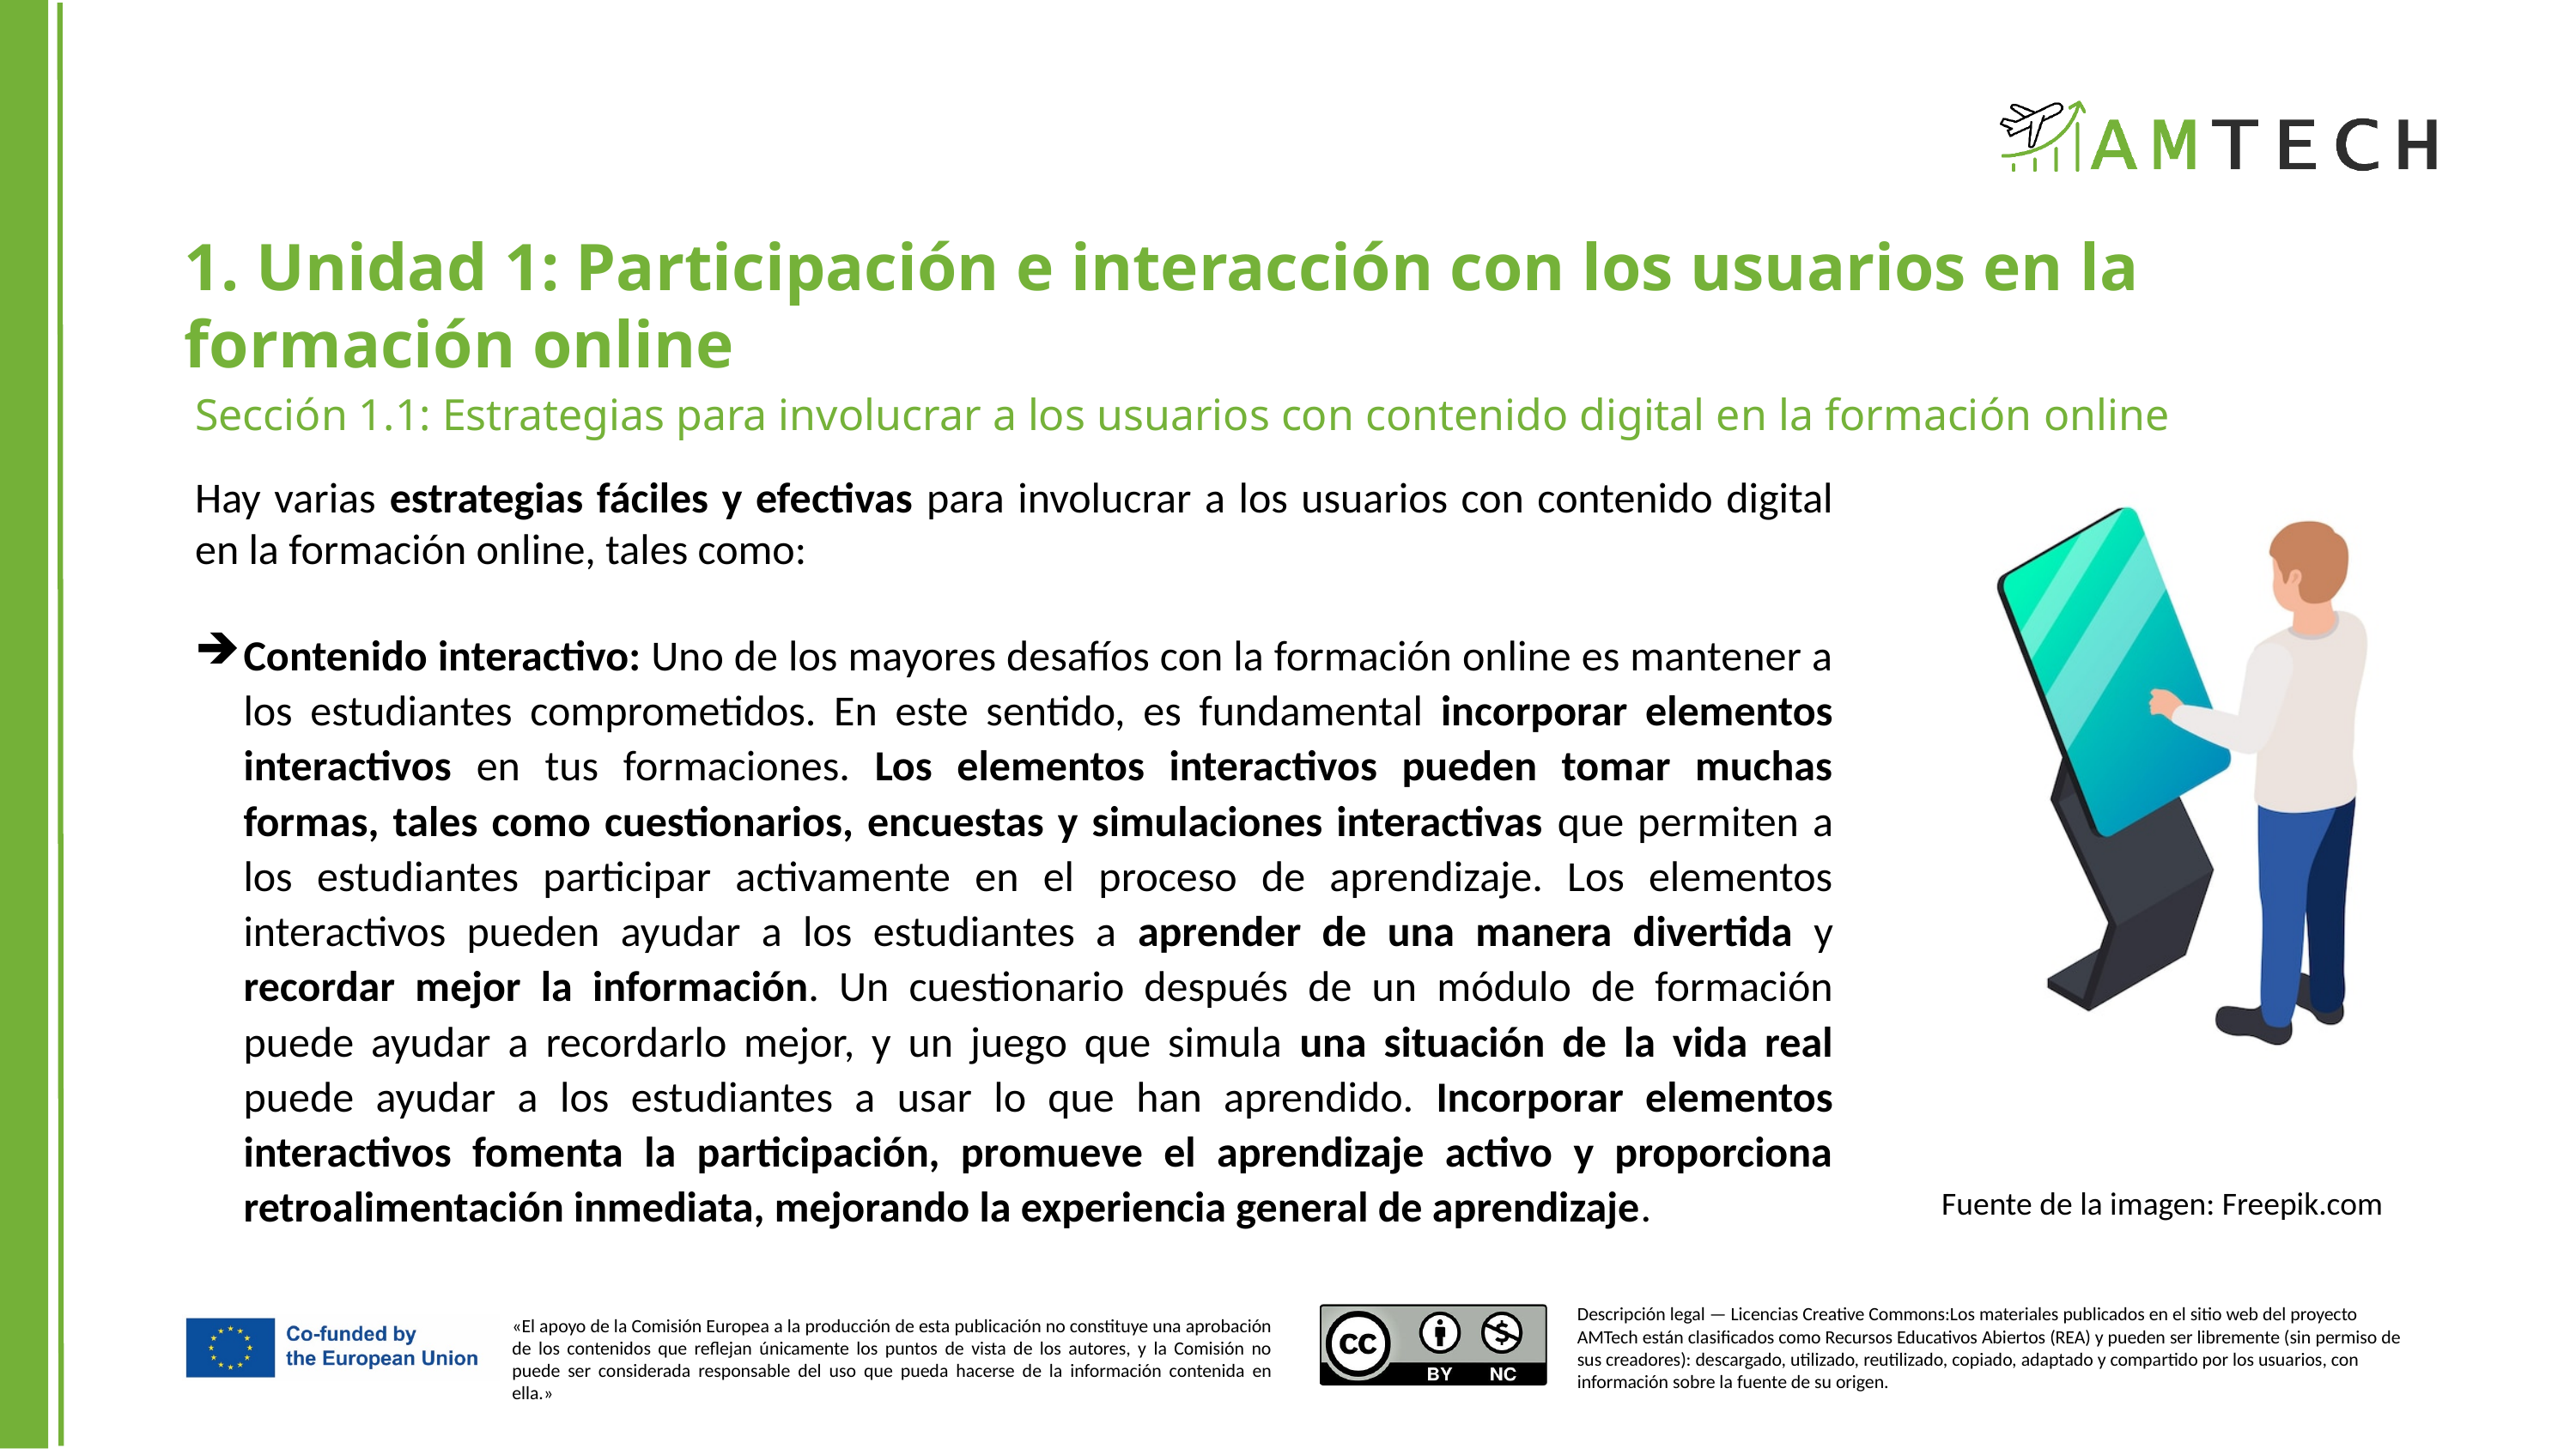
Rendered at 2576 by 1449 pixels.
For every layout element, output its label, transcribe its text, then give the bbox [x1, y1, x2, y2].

text_box Hay varias estrategias fáciles y efectivas para involucrar a los usuarios con contenido digital en la formación online, tales como: Contenido interactivo: Uno de los mayores desafíos con la formación online es mantener a los estudiantes comprometidos. En este sentido, es fundamental incorporar elementos interactivos en tus formaciones. Los elementos interactivos pueden tomar muchas formas, tales como cuestionarios, encuestas y simulaciones interactivas que permiten a los estudiantes participar activamente en el proceso de aprendizaje. Los elementos interactivos pueden ayudar a los estudiantes a aprender de una manera divertida y recordar mejor la información. Un cuestionario después de un módulo de formación puede ayudar a recordarlo mejor, y un juego que simula una situación de la vida real puede ayudar a los estudiantes a usar lo que han aprendido. Incorporar elementos interactivos fomenta la participación, promueve el aprendizaje activo y proporciona retroalimentación inmediata, mejorando la experiencia general de aprendizaje. [182, 464, 1846, 1346]
picture [1845, 440, 2518, 1113]
picture [1993, 91, 2458, 179]
picture [182, 1346, 500, 1381]
picture [1320, 1346, 1548, 1385]
text_box Sección 1.1: Estrategias para involucrar a los usuarios con contenido digital en la formación online [182, 380, 2330, 446]
text_box Fuente de la imagen: Freepik.com [1929, 1176, 2481, 1228]
text_box 1. Unidad 1: Participación e interacción con los usuarios en la formación online [171, 220, 2361, 387]
